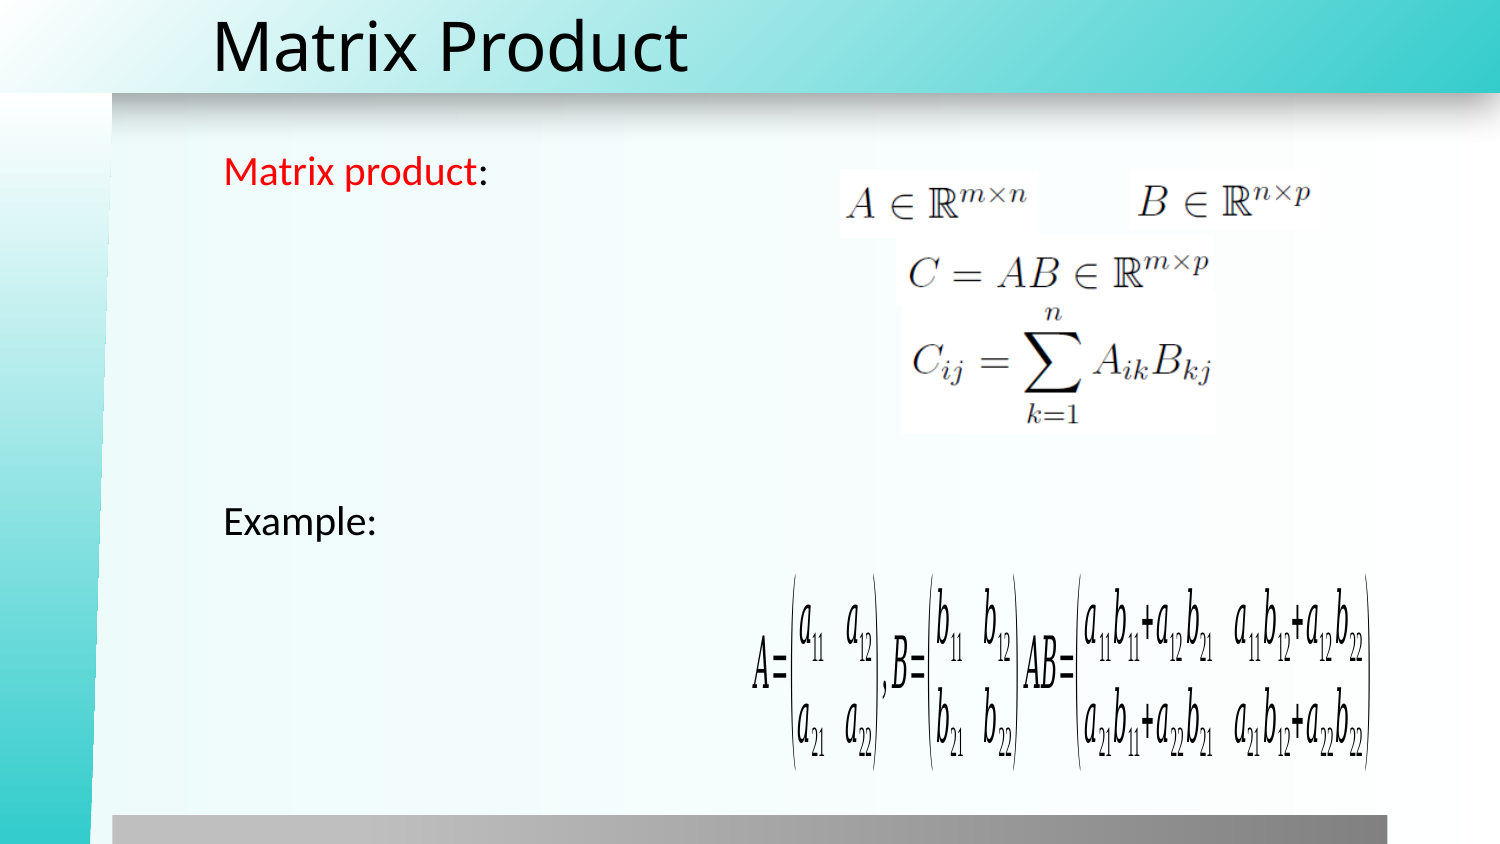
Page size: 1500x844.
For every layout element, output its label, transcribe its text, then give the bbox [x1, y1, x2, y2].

title Matrix Product [195, 0, 1309, 93]
picture [1130, 169, 1321, 230]
list Matrix product: Example: [207, 135, 706, 580]
picture [839, 169, 1216, 434]
